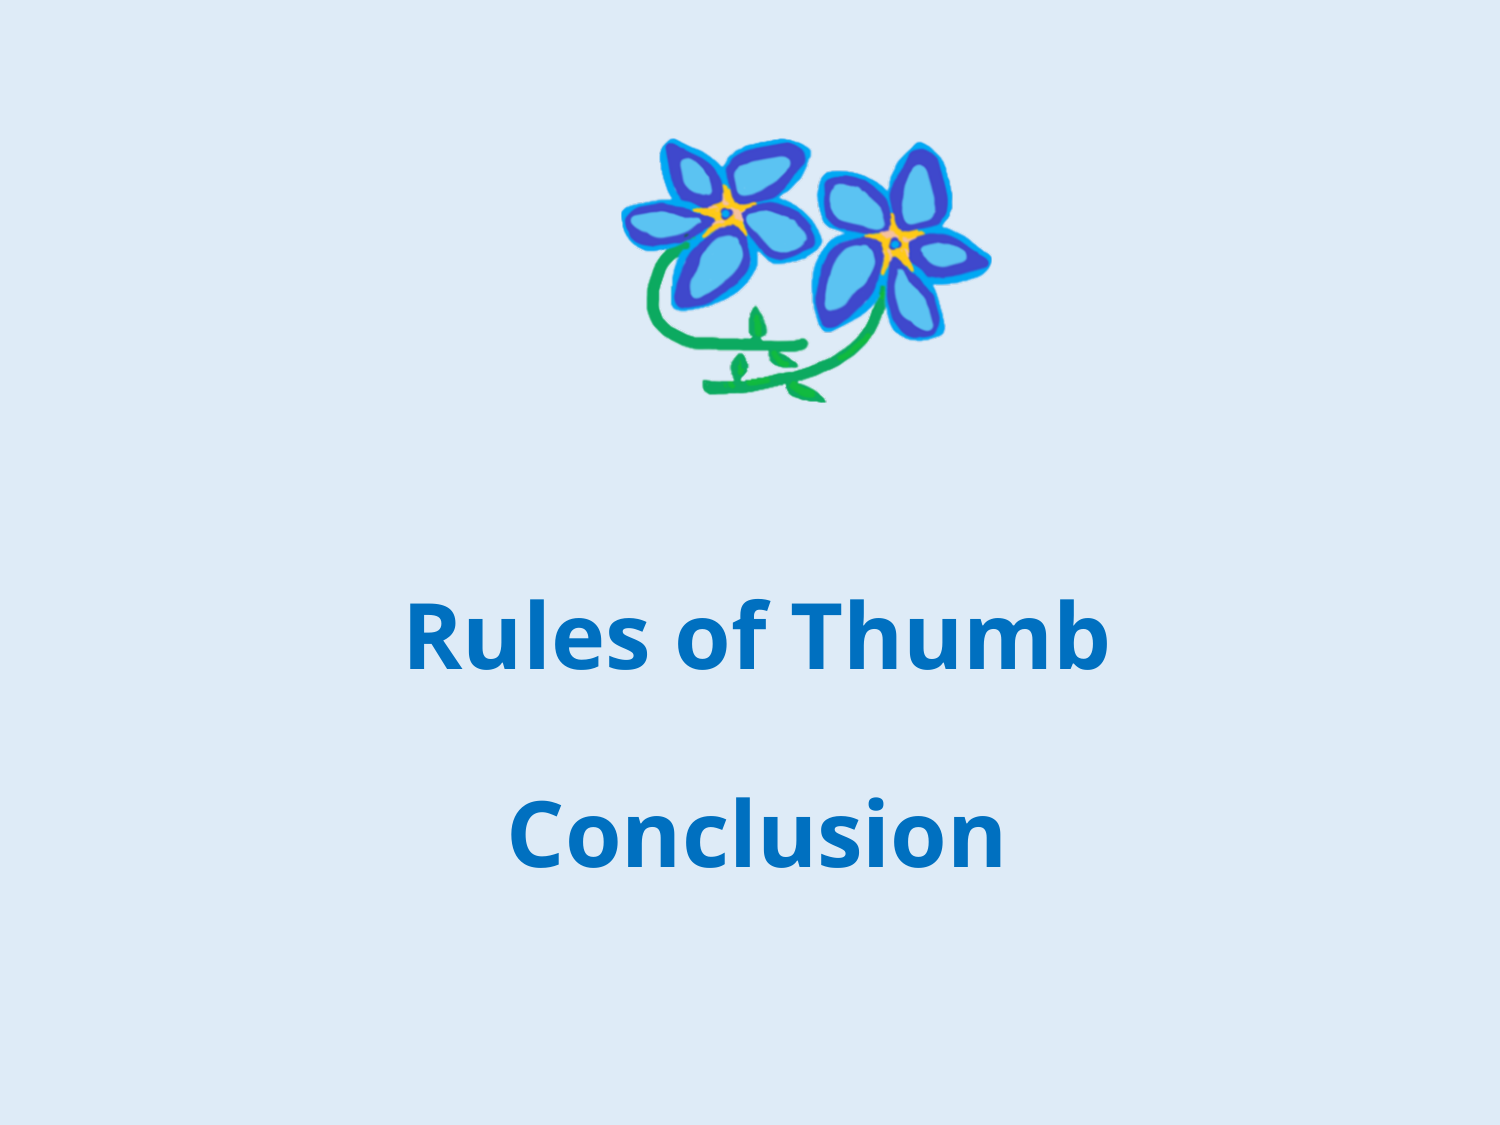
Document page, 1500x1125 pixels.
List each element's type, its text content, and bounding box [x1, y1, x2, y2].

title Rules of Thumb Conclusion [194, 503, 1320, 896]
picture [619, 137, 993, 404]
